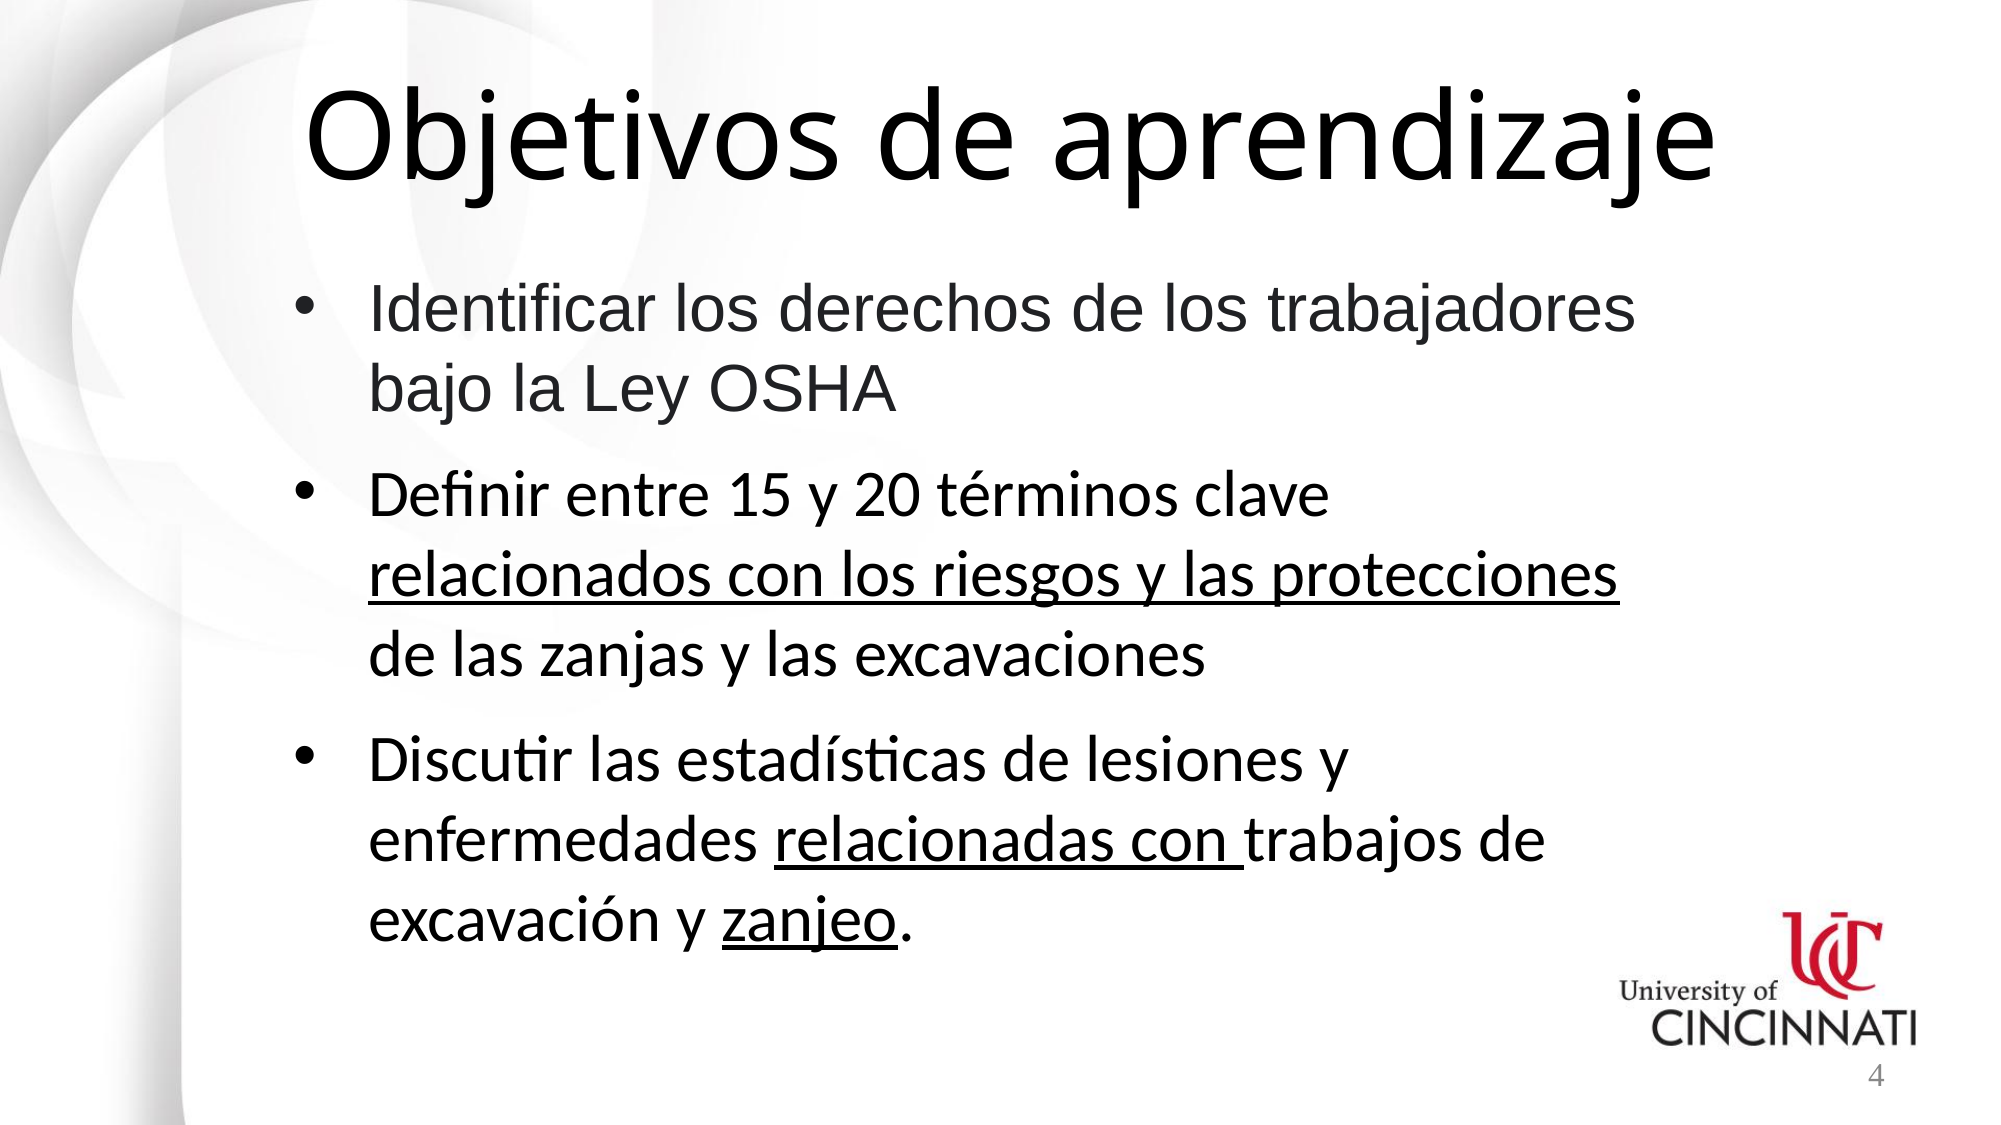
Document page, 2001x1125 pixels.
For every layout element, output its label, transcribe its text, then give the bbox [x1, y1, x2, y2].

slide_number 4 [1433, 1042, 1900, 1103]
picture [0, 0, 2001, 1125]
text_box Identificar los derechos de los trabajadores bajo la Ley OSHA Definir entre 15 y 20 términos clave relacionados con los riesgos y las protecciones de las zanjas y las excavaciones Discutir las estadísticas de lesiones y enfermedades relacionadas con trabajos de excavación y zanjeo. [278, 257, 1667, 970]
title Objetivos de aprendizaje [149, 22, 1875, 240]
